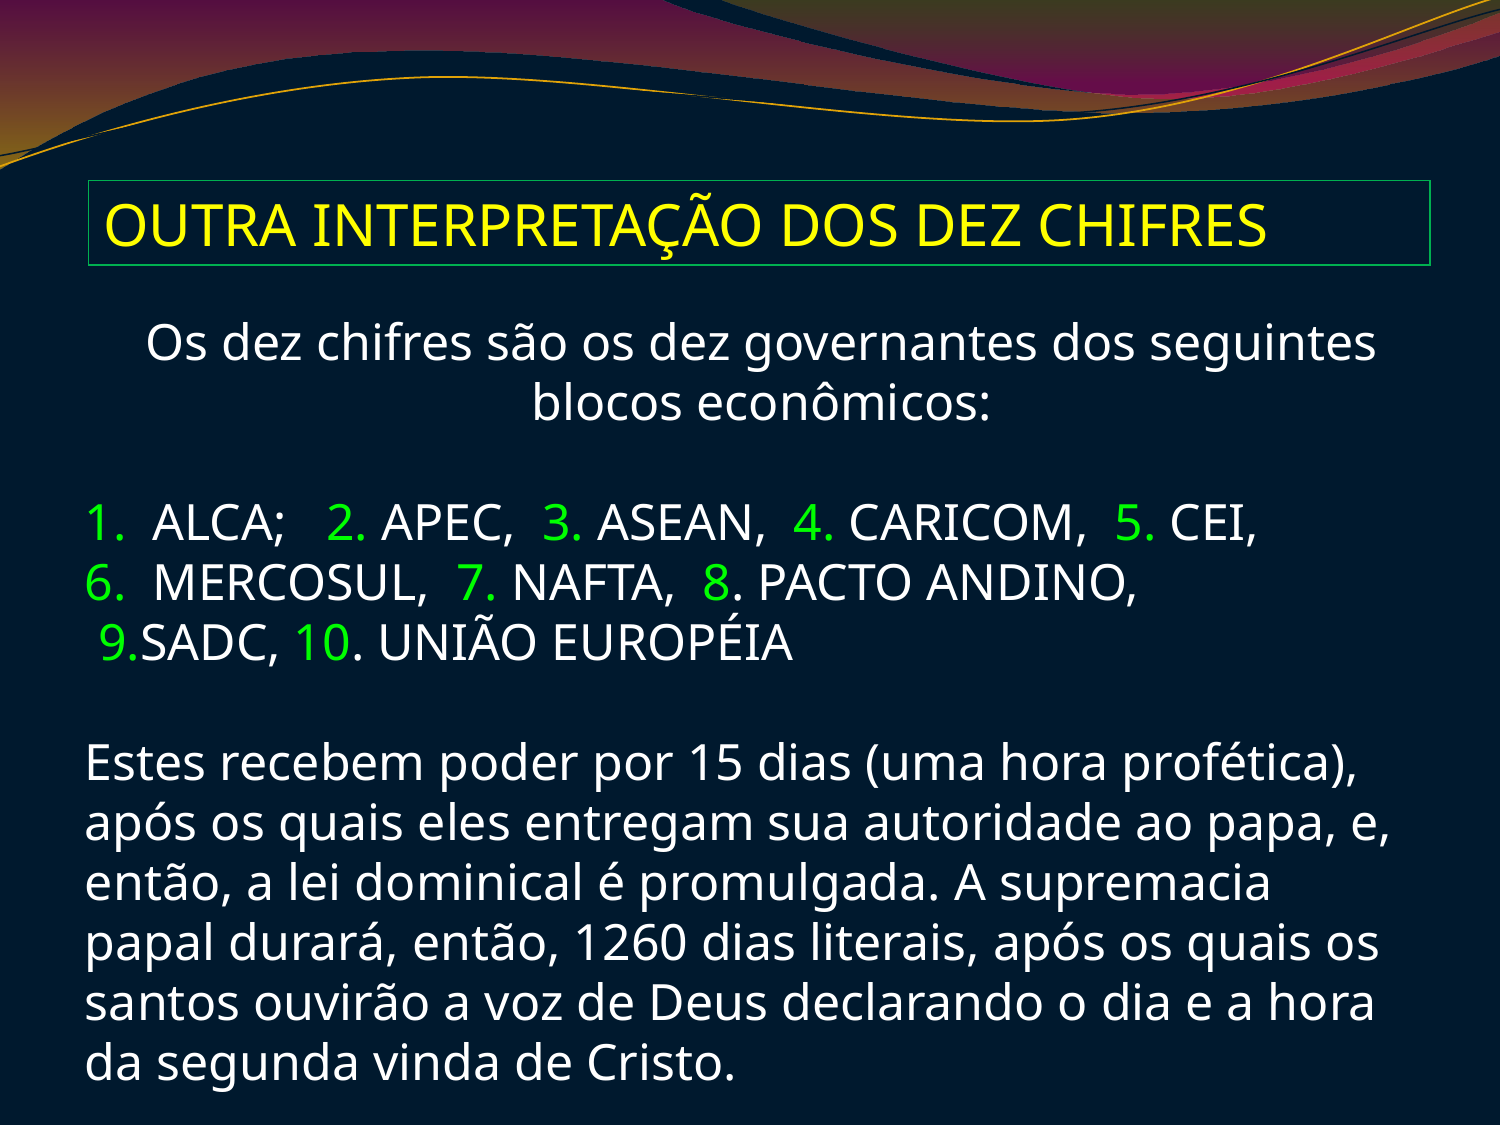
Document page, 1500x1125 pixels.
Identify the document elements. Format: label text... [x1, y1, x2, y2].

text_box Os dez chifres são os dez governantes dos seguintes blocos econômicos: 1. ALCA; 2. APEC, 3. ASEAN, 4. CARICOM, 5. CEI, 6. MERCOSUL, 7. NAFTA, 8. PACTO ANDINO, 9.SADC, 10. UNIÃO EUROPÉIA Estes recebem poder por 15 dias (uma hora profética), após os quais eles entregam sua autoridade ao papa, e, então, a lei dominical é promulgada. A supremacia papal durará, então, 1260 dias literais, após os quais os santos ouvirão a voz de Deus declarando o dia e a hora da segunda vinda de Cristo. [70, 303, 1454, 1098]
text_box OUTRA INTERPRETAÇÃO DOS DEZ CHIFRES [88, 180, 1430, 266]
